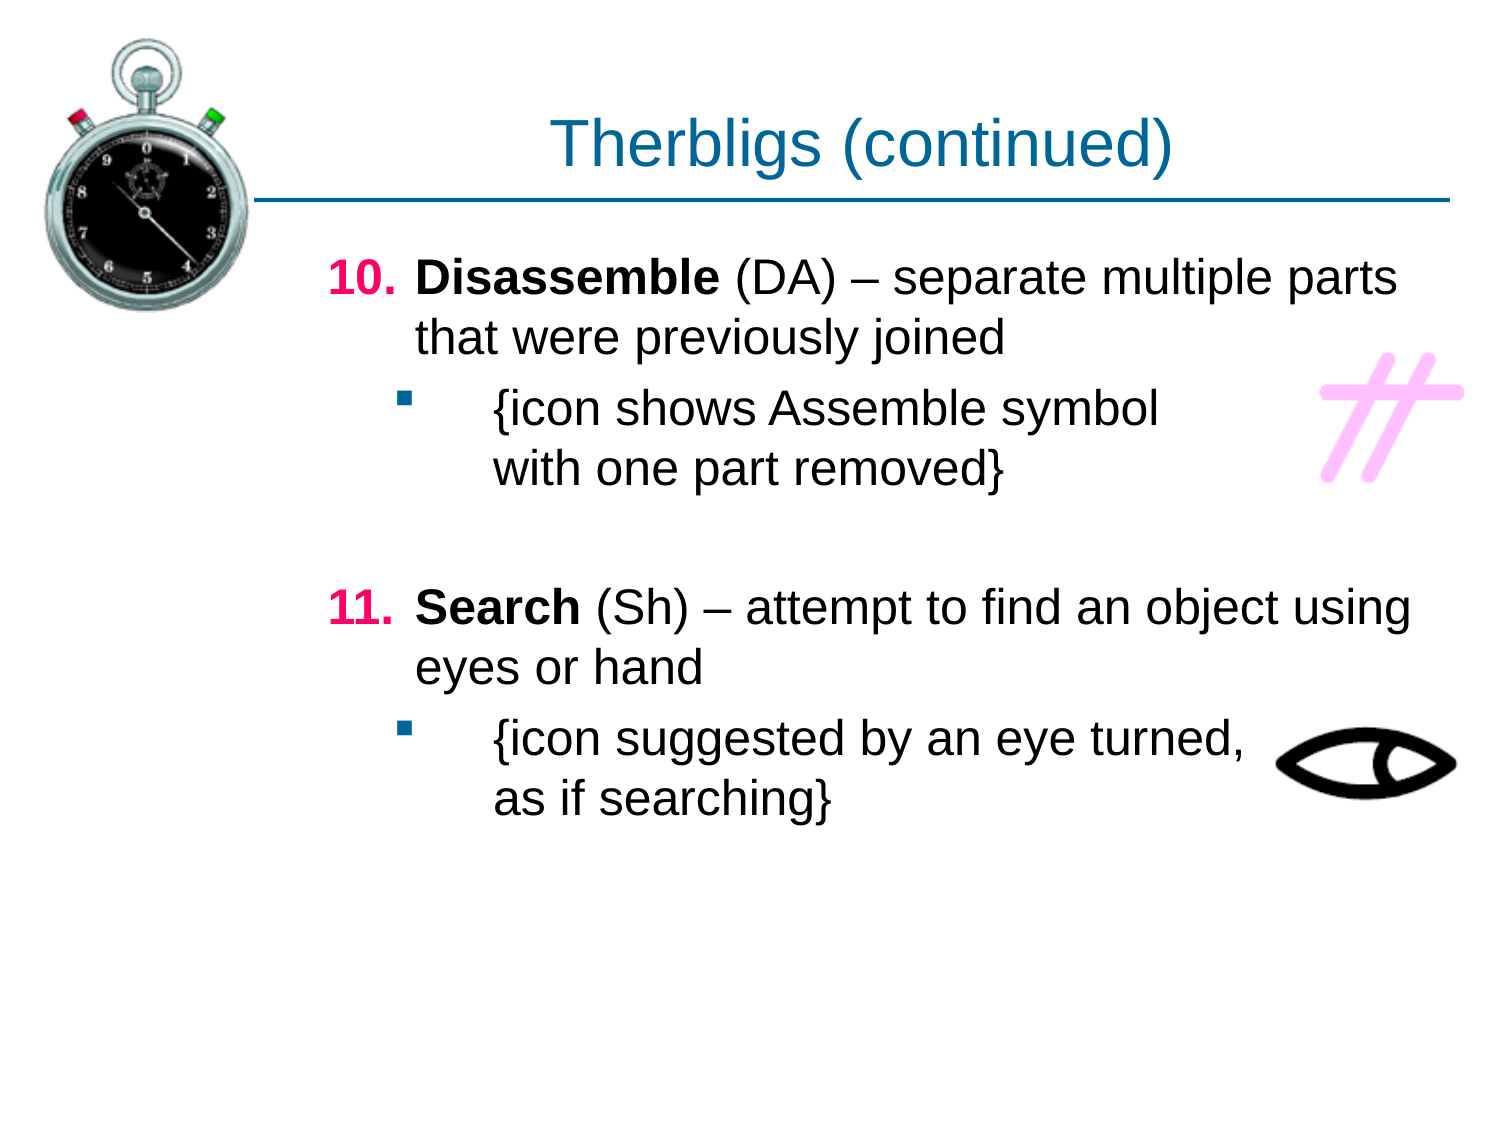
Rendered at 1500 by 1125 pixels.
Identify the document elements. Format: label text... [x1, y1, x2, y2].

picture [37, 37, 254, 313]
picture [1312, 350, 1473, 494]
picture [1262, 712, 1476, 821]
list Disassemble (DA) – separate multiple parts that were previously joined {icon shows Assemble symbol with one part removed} Search (Sh) – attempt to find an object using eyes or hand {icon suggested by an eye turned, as if searching} [312, 237, 1450, 975]
title Therbligs (continued) [275, 37, 1450, 188]
